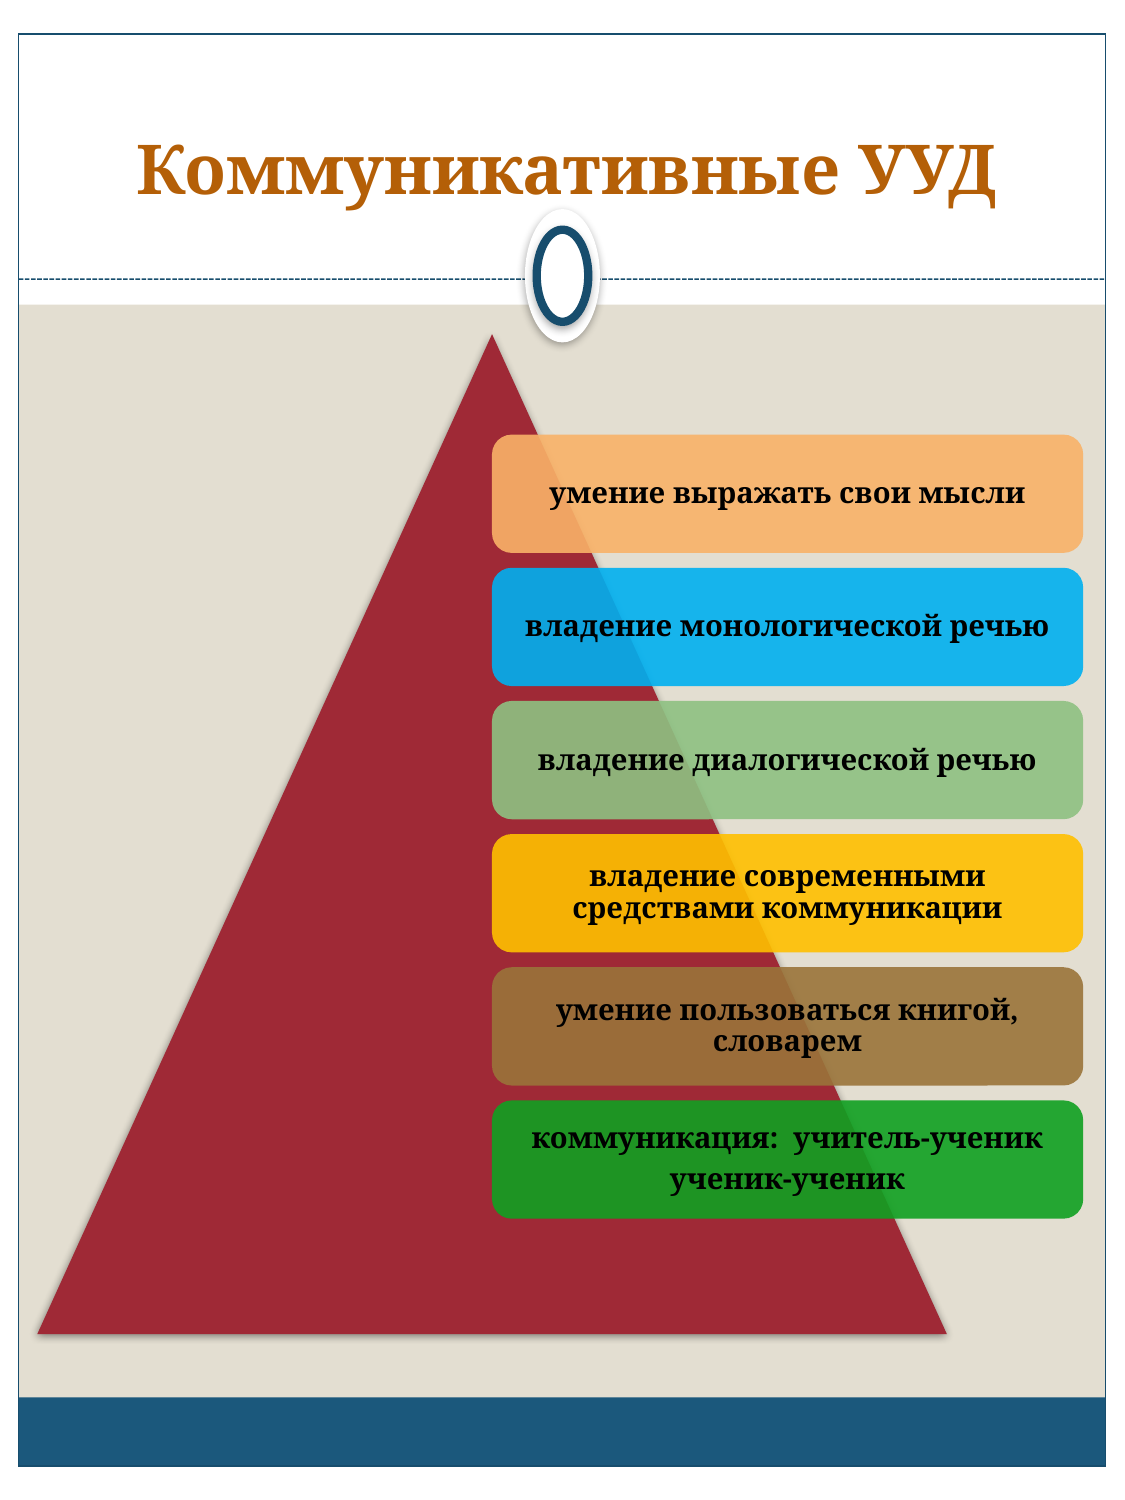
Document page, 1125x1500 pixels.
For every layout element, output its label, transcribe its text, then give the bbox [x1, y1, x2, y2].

title Коммуникативные УУД [36, 49, 1088, 217]
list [36, 333, 1084, 1335]
